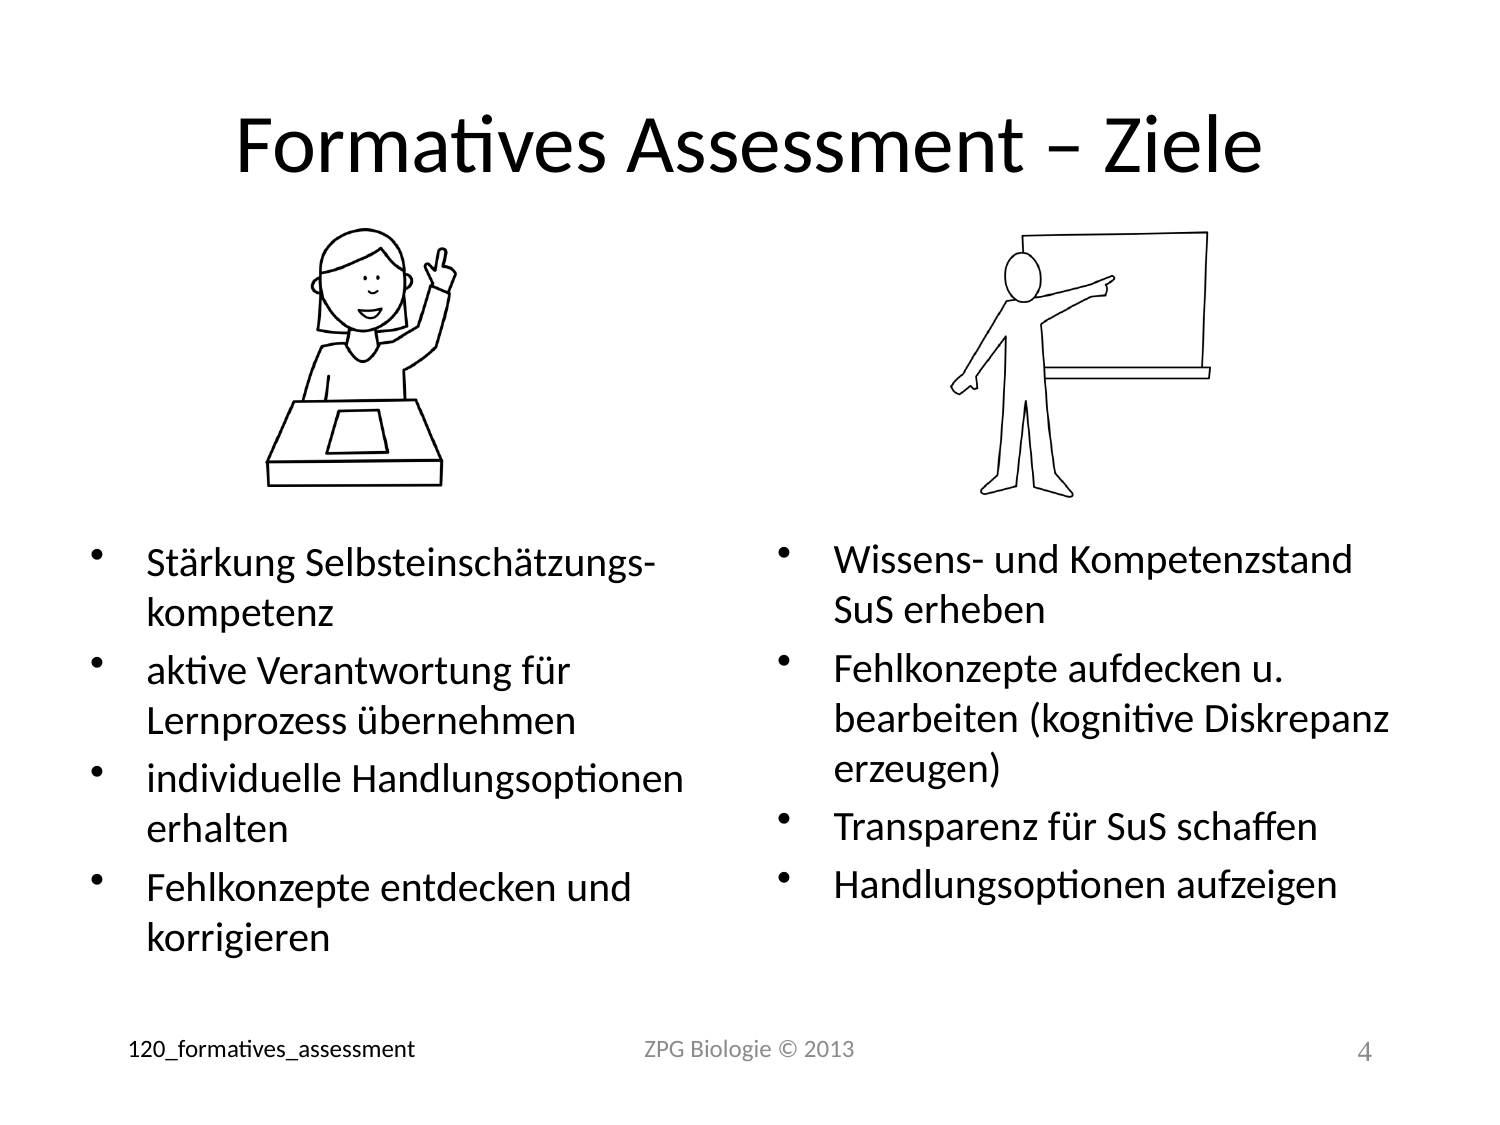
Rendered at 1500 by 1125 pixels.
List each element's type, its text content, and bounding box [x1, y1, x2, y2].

slide_number 4 [1074, 1024, 1388, 1101]
slide_number 120_formatives_assessment [112, 1024, 502, 1101]
picture [265, 228, 457, 488]
picture [950, 231, 1211, 499]
list Stärkung Selbsteinschätzungs-kompetenz aktive Verantwortung für Lernprozess übernehmen individuelle Handlungsoptionen erhalten Fehlkonzepte entdecken und korrigieren [74, 526, 739, 1006]
list Wissens- und Kompetenzstand SuS erheben Fehlkonzepte aufdecken u. bearbeiten (kognitive Diskrepanz erzeugen) Transparenz für SuS schaffen Handlungsoptionen aufzeigen [761, 524, 1426, 1006]
title Formatives Assessment – Ziele [74, 44, 1426, 233]
footer ZPG Biologie © 2013 [512, 1024, 988, 1101]
